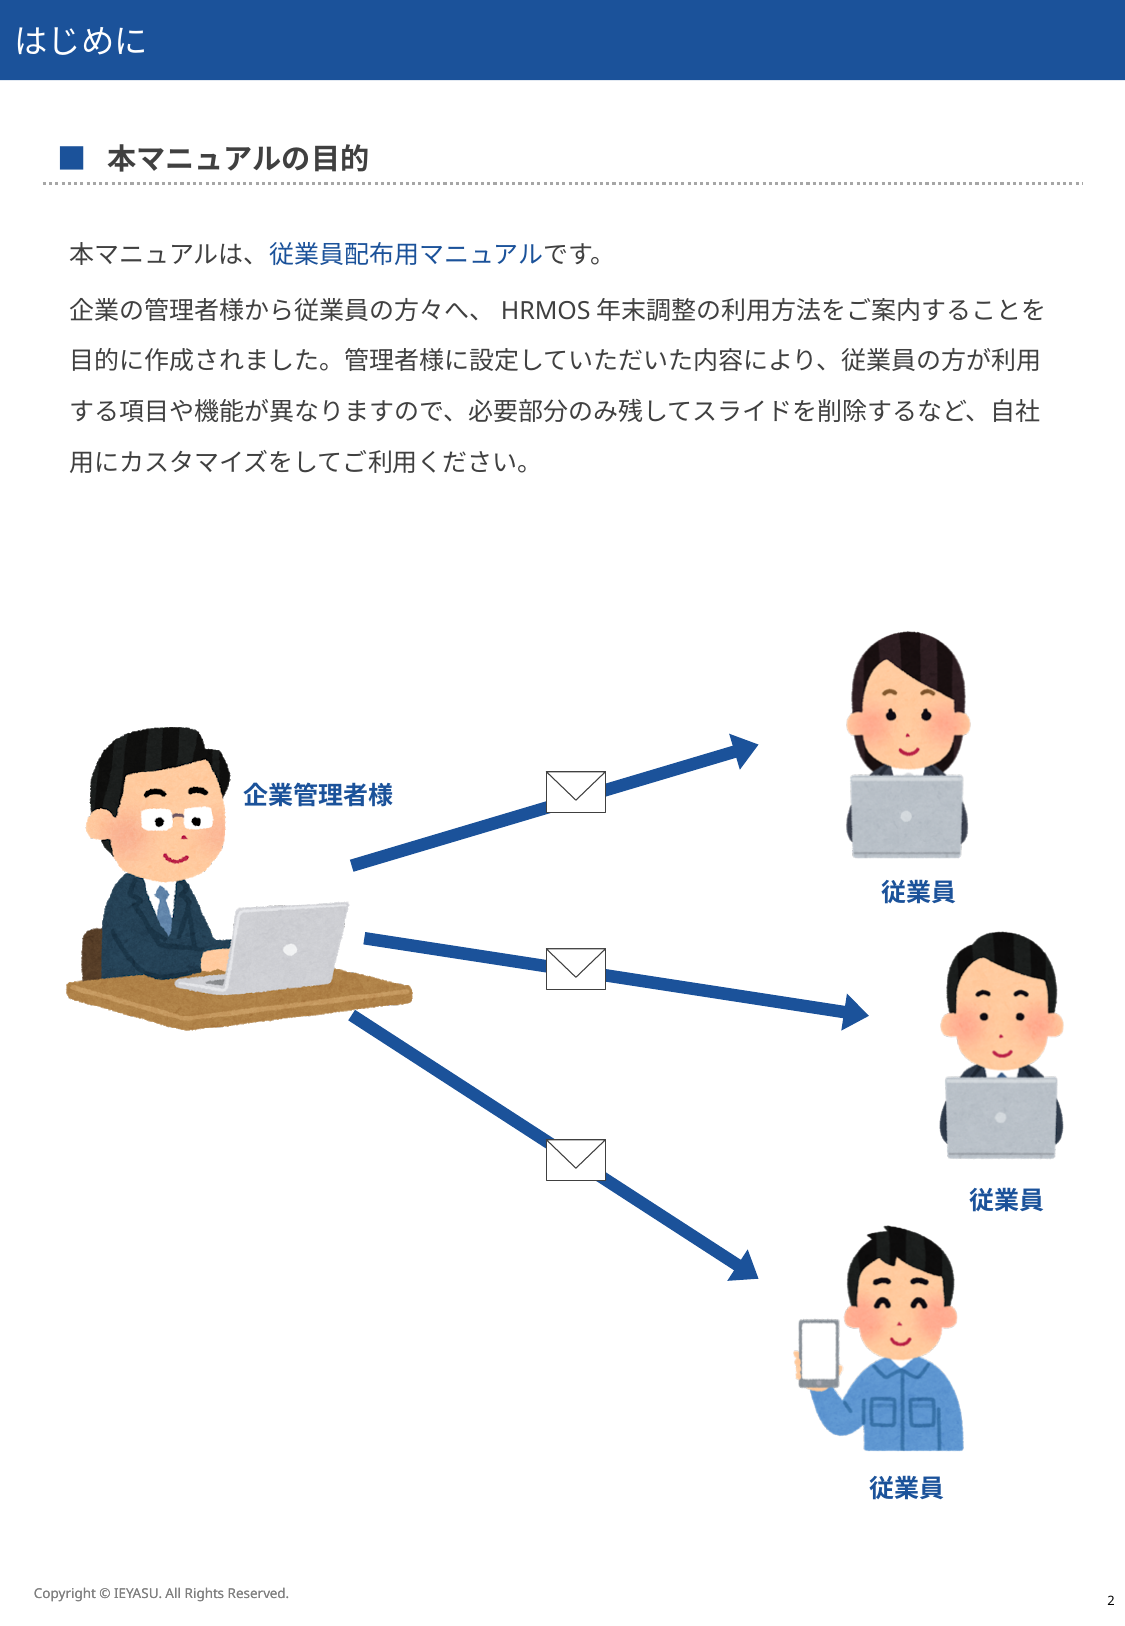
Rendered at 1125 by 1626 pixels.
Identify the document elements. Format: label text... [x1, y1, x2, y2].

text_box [546, 771, 606, 813]
picture [824, 626, 990, 866]
text_box 従業員 [853, 874, 985, 914]
list 本マニュアルは、従業員配布用マニュアルです。 企業の管理者様から従業員の方々へ、HRMOS年末調整の利用方法をご案内することを目的に作成されました。管理者様に設定していただいた内容により、従業員の方が利用する項目や機能が異なりますので、必要部分のみ残してスライドを削除するなど、自社用にカスタマイズをしてご利用ください。 [55, 210, 1070, 546]
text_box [351, 744, 759, 866]
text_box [546, 948, 606, 990]
text_box ■ 本マニュアルの目的 [42, 132, 1083, 182]
text_box 従業員 [841, 1469, 973, 1510]
picture [781, 1222, 998, 1462]
picture [57, 694, 422, 1061]
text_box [363, 937, 870, 1017]
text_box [351, 1014, 759, 1279]
text_box 従業員 [941, 1177, 1073, 1222]
title はじめに [0, 0, 906, 81]
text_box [546, 1139, 606, 1181]
picture [919, 926, 1085, 1167]
